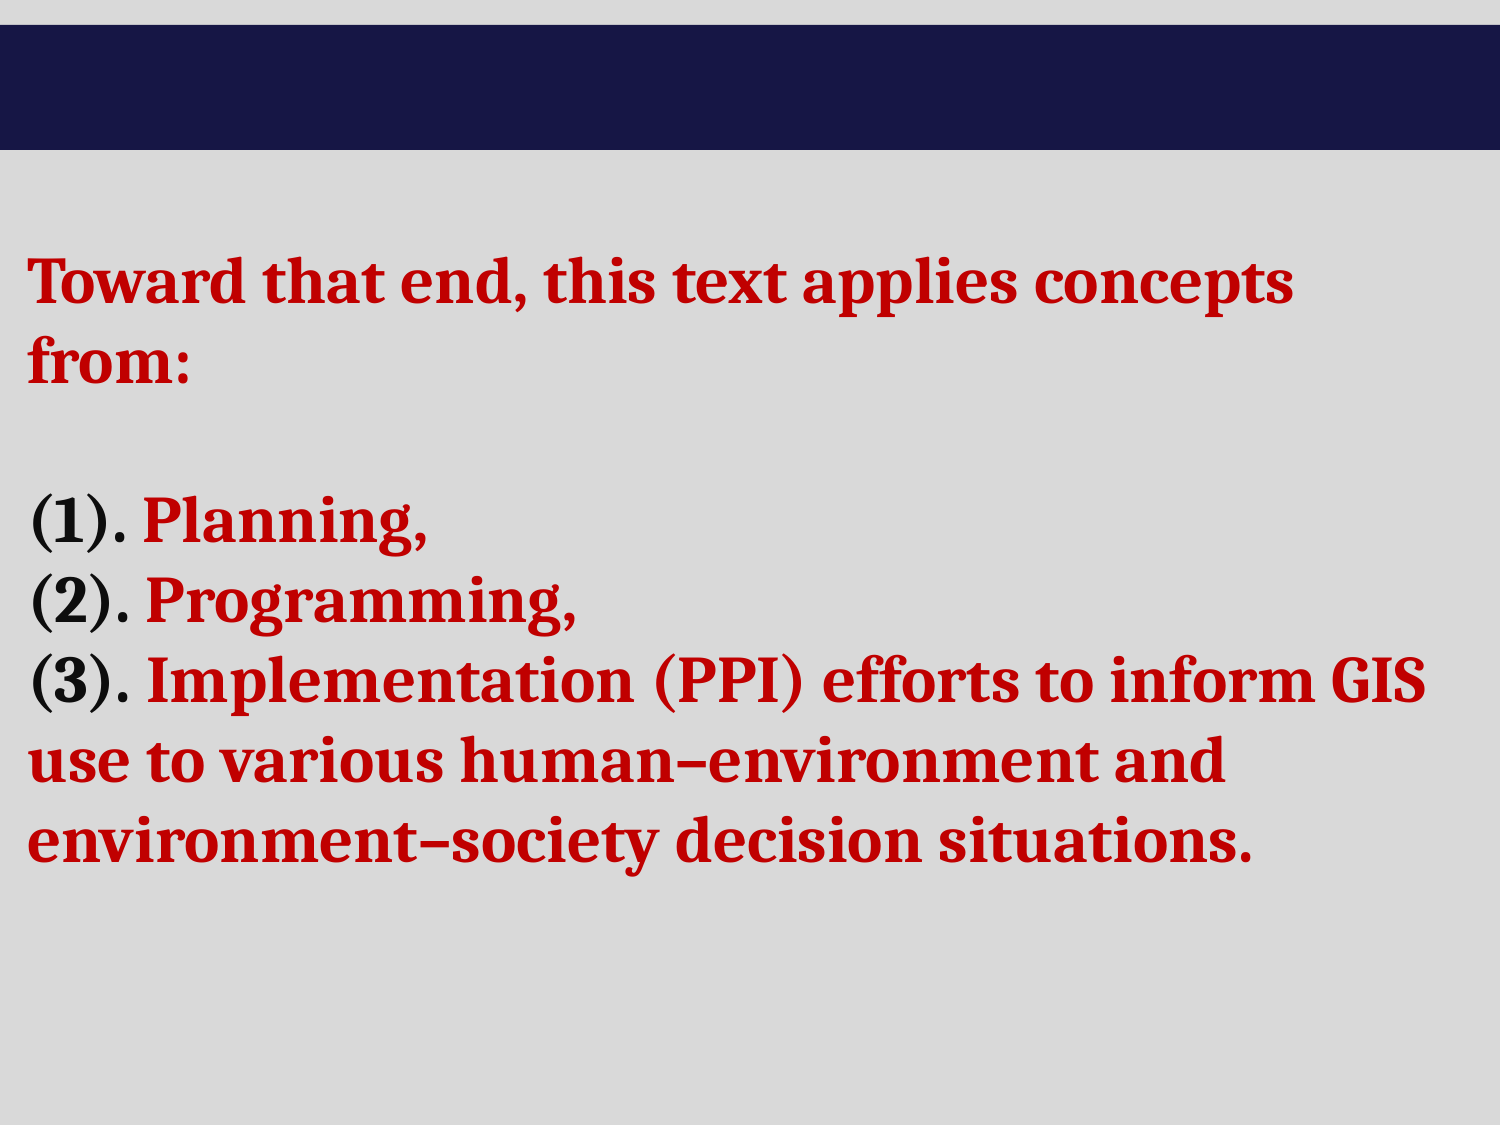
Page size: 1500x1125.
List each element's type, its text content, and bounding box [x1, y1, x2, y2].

text_box [0, 23, 1500, 152]
title Toward that end, this text applies concepts from: (1). Planning, (2). Programming, (3). Implementation (PPI) efforts to inform GIS use to various human–environment and environment–society decision situations. [12, 174, 1488, 938]
